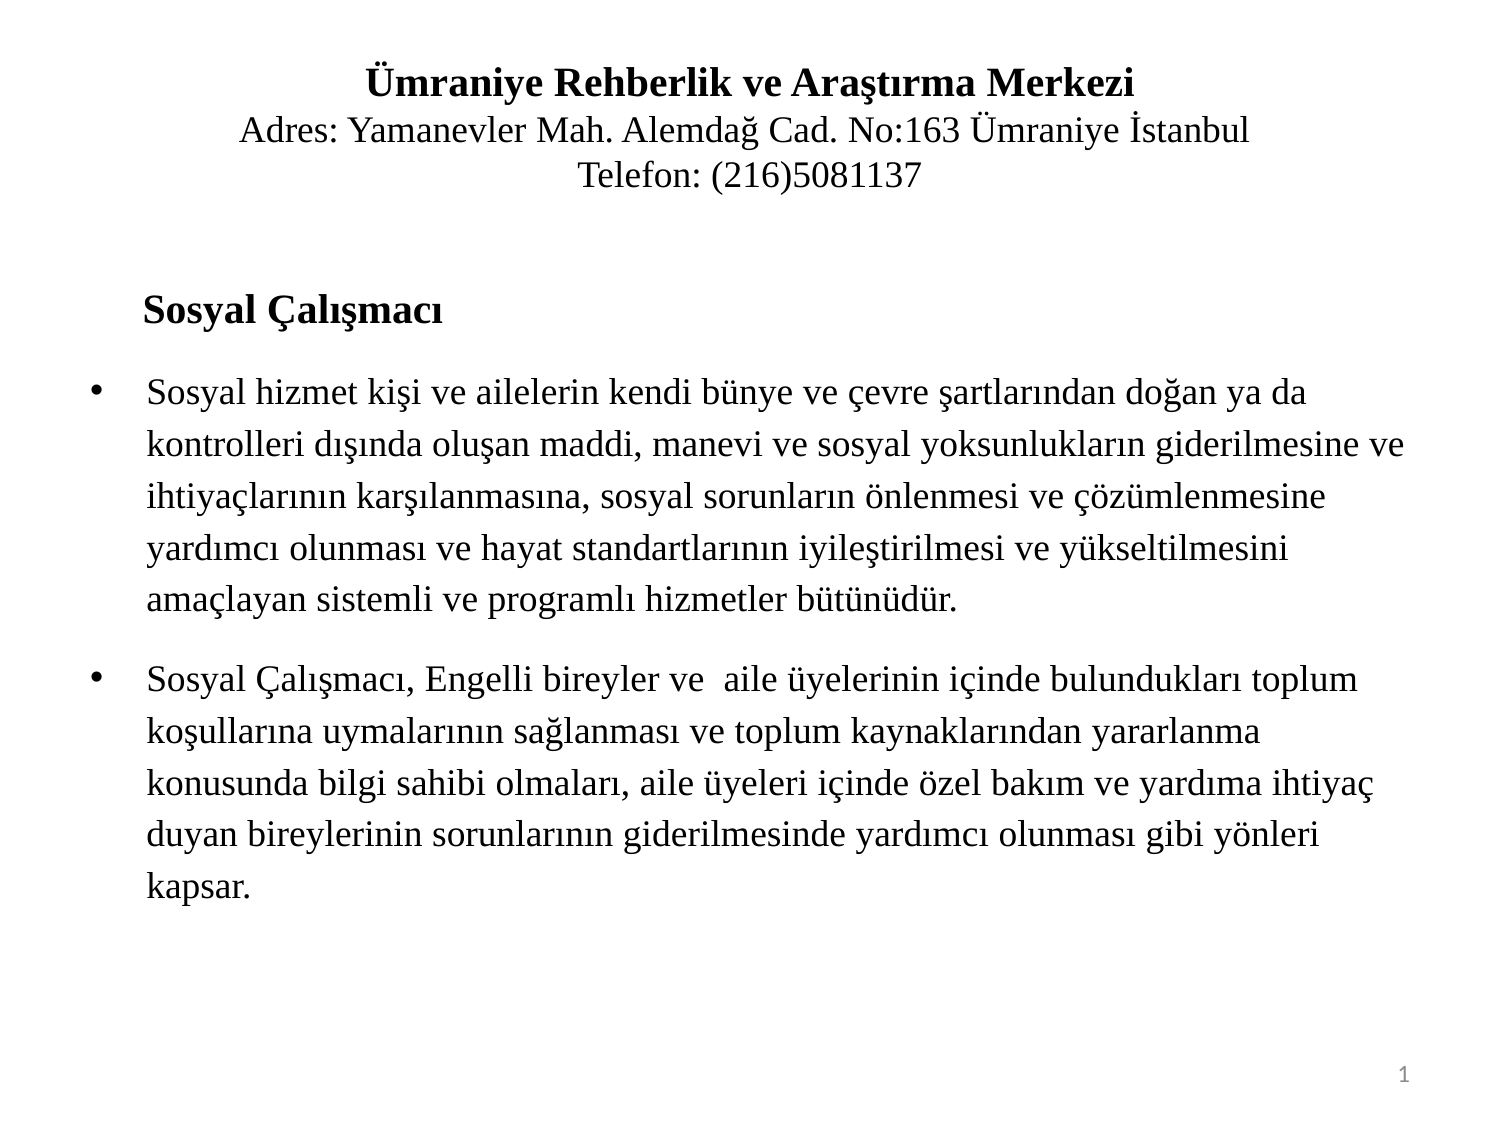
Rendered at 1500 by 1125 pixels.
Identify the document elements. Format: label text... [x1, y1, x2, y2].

list Sosyal Çalışmacı Sosyal hizmet kişi ve ailelerin kendi bünye ve çevre şartlarından doğan ya da kontrolleri dışında oluşan maddi, manevi ve sosyal yoksunlukların giderilmesine ve ihtiyaçlarının karşılanmasına, sosyal sorunların önlenmesi ve çözümlenmesine yardımcı olunması ve hayat standartlarının iyileştirilmesi ve yükseltilmesini amaçlayan sistemli ve programlı hizmetler bütünüdür. Sosyal Çalışmacı, Engelli bireyler ve aile üyelerinin içinde bulundukları toplum koşullarına uymalarının sağlanması ve toplum kaynaklarından yararlanma konusunda bilgi sahibi olmaları, aile üyeleri içinde özel bakım ve yardıma ihtiyaç duyan bireylerinin sorunlarının giderilmesinde yardımcı olunması gibi yönleri kapsar. [75, 267, 1425, 929]
title Ümraniye Rehberlik ve Araştırma Merkezi Adres: Yamanevler Mah. Alemdağ Cad. No:163 Ümraniye İstanbul Telefon: (216)5081137 [75, 45, 1425, 256]
slide_number 1 [1074, 1042, 1425, 1103]
